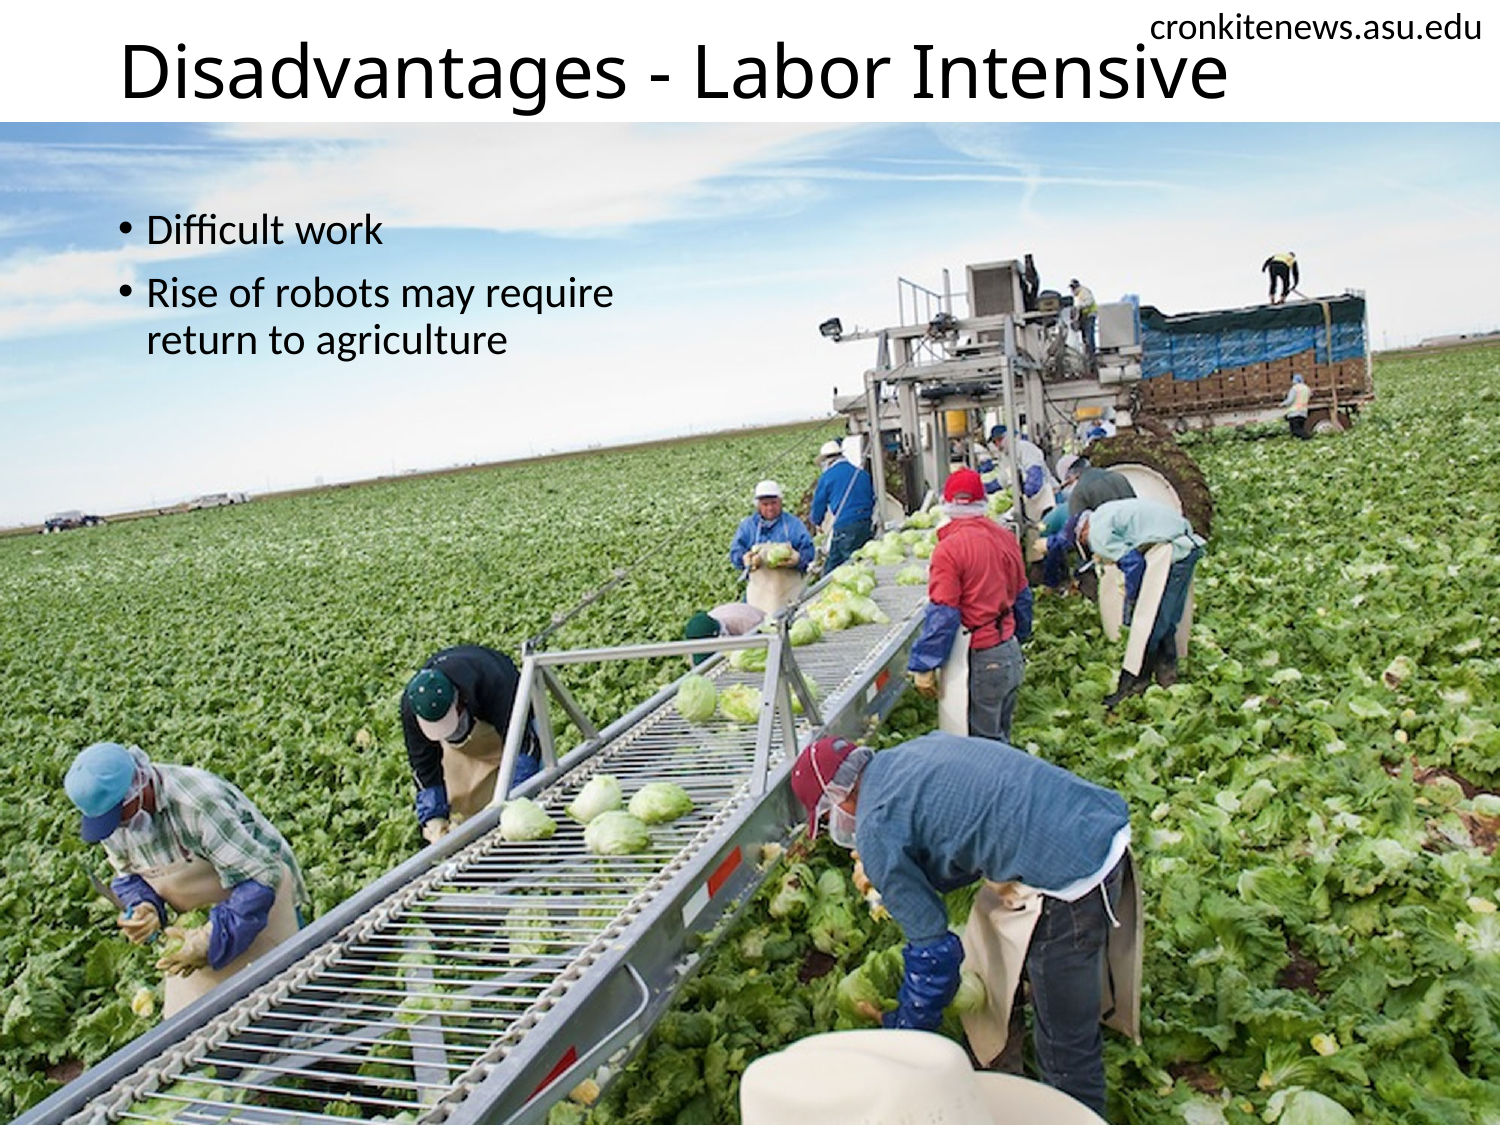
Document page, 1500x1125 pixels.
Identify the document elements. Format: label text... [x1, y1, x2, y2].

title Disadvantages - Labor Intensive [103, 26, 1397, 122]
text_box cronkitenews.asu.edu [1135, 0, 1499, 55]
picture [0, 122, 1500, 1125]
